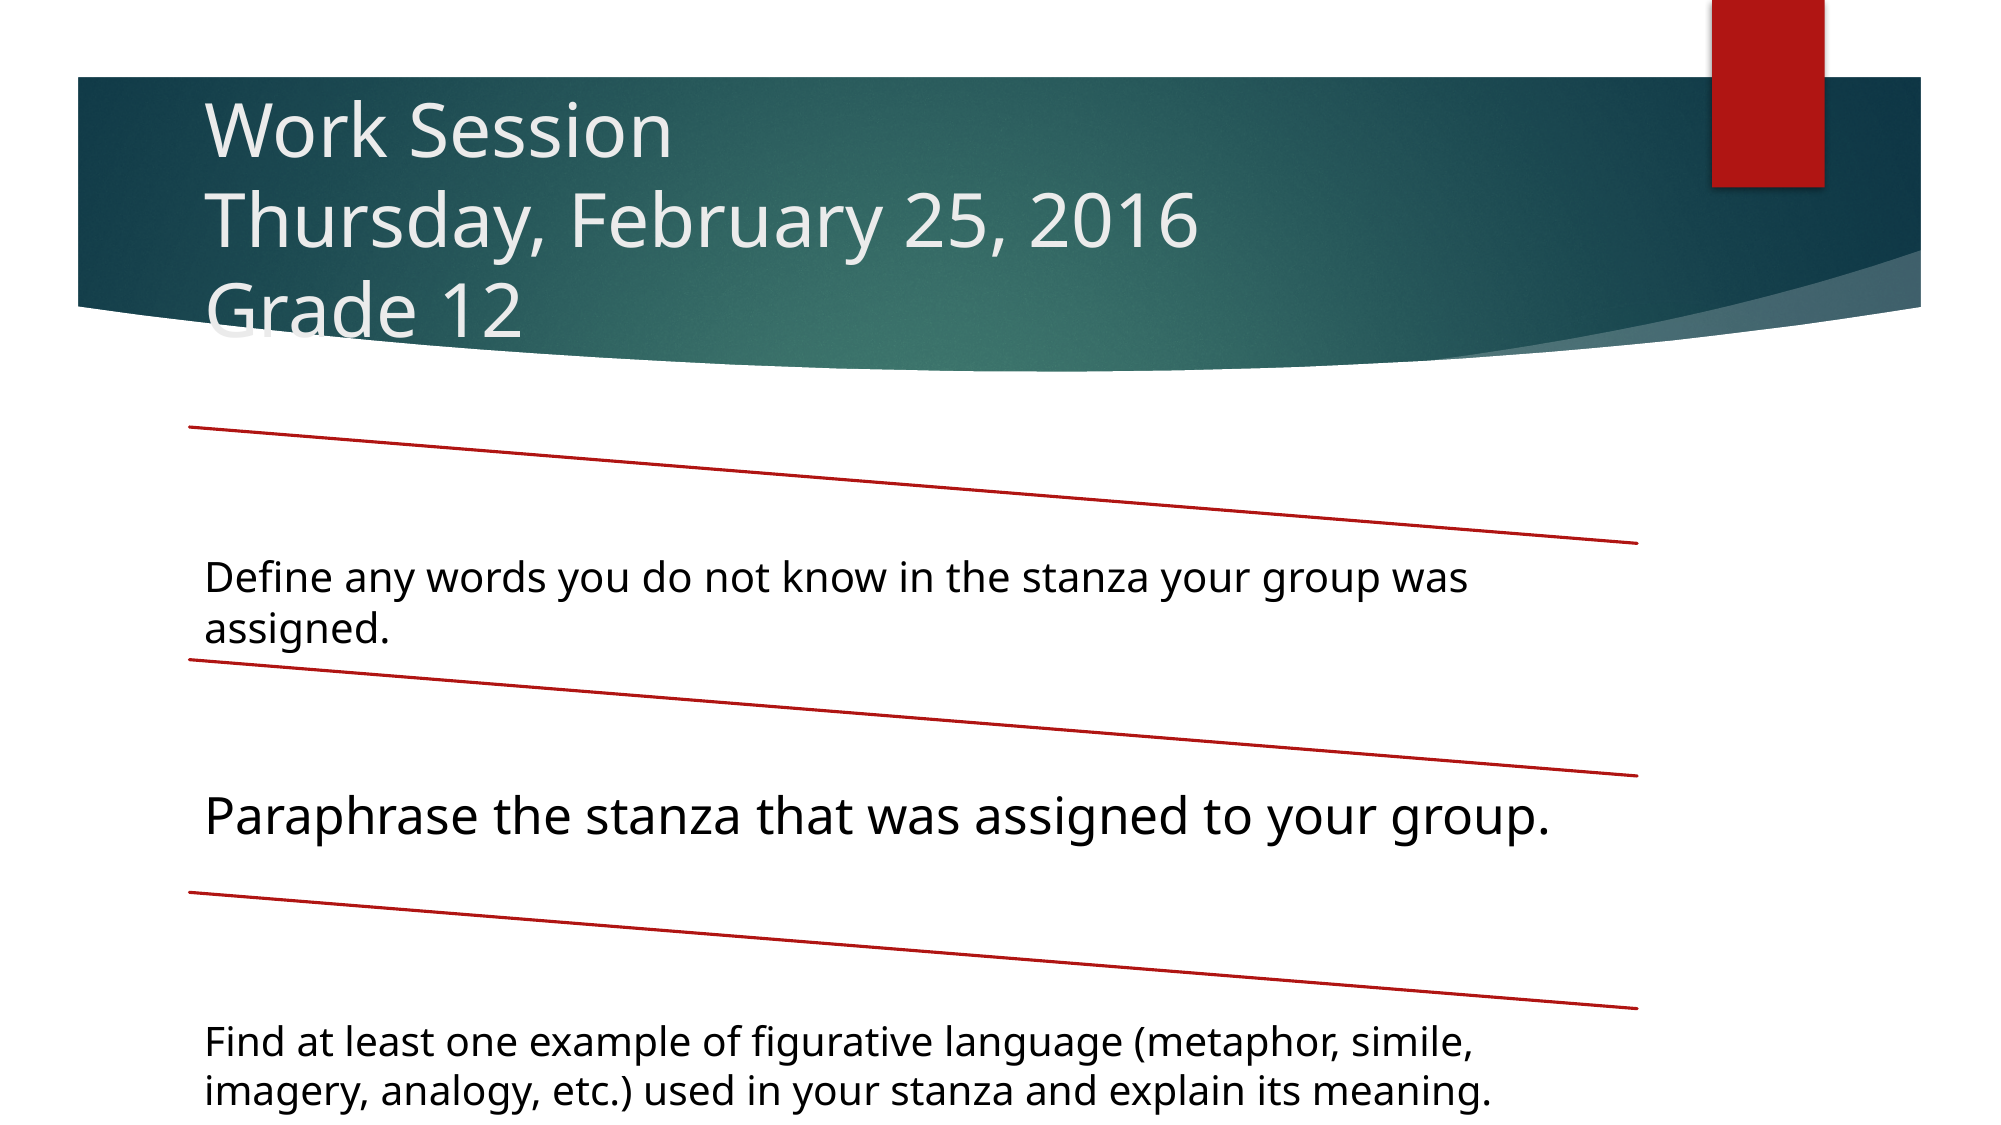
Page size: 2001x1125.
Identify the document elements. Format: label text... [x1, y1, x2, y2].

title Work Session Thursday, February 25, 2016 Grade 12 [189, 159, 1638, 276]
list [189, 426, 1638, 1125]
